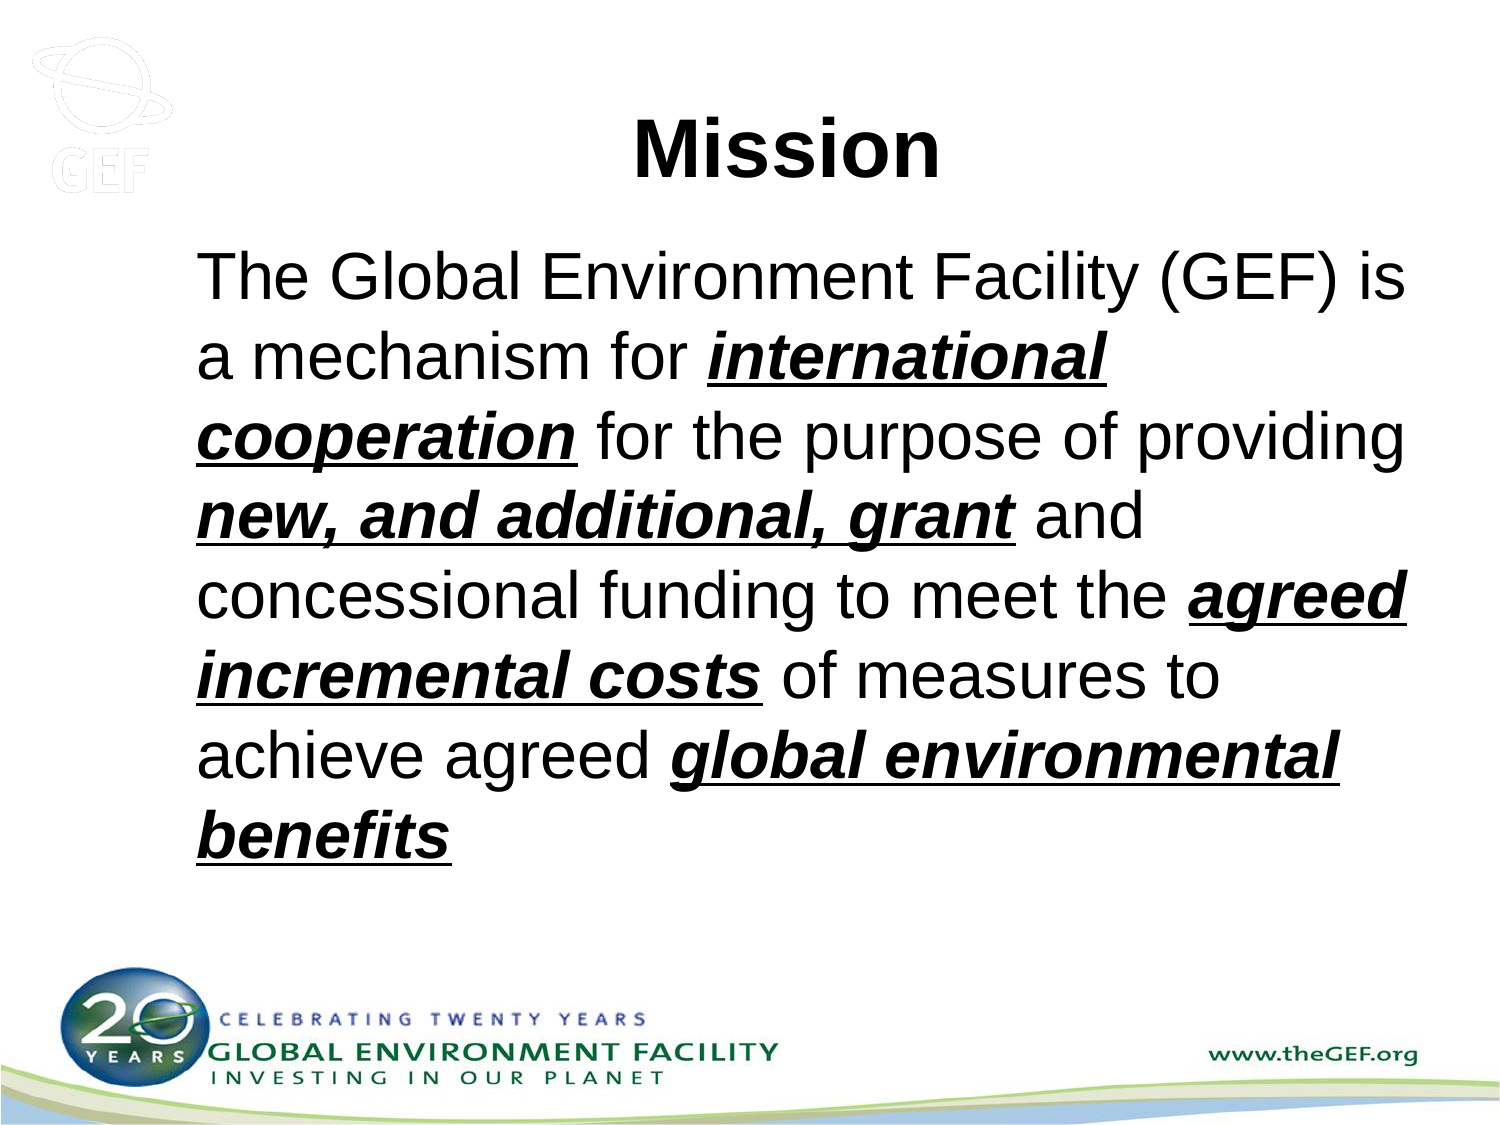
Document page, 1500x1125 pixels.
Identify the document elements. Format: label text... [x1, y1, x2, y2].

list The Global Environment Facility (GEF) is a mechanism for international cooperation for the purpose of providing new, and additional, grant and concessional funding to meet the agreed incremental costs of measures to achieve agreed global environmental benefits [124, 224, 1451, 960]
picture [24, 24, 186, 206]
picture [0, 962, 1500, 1125]
title Mission [124, 49, 1451, 224]
